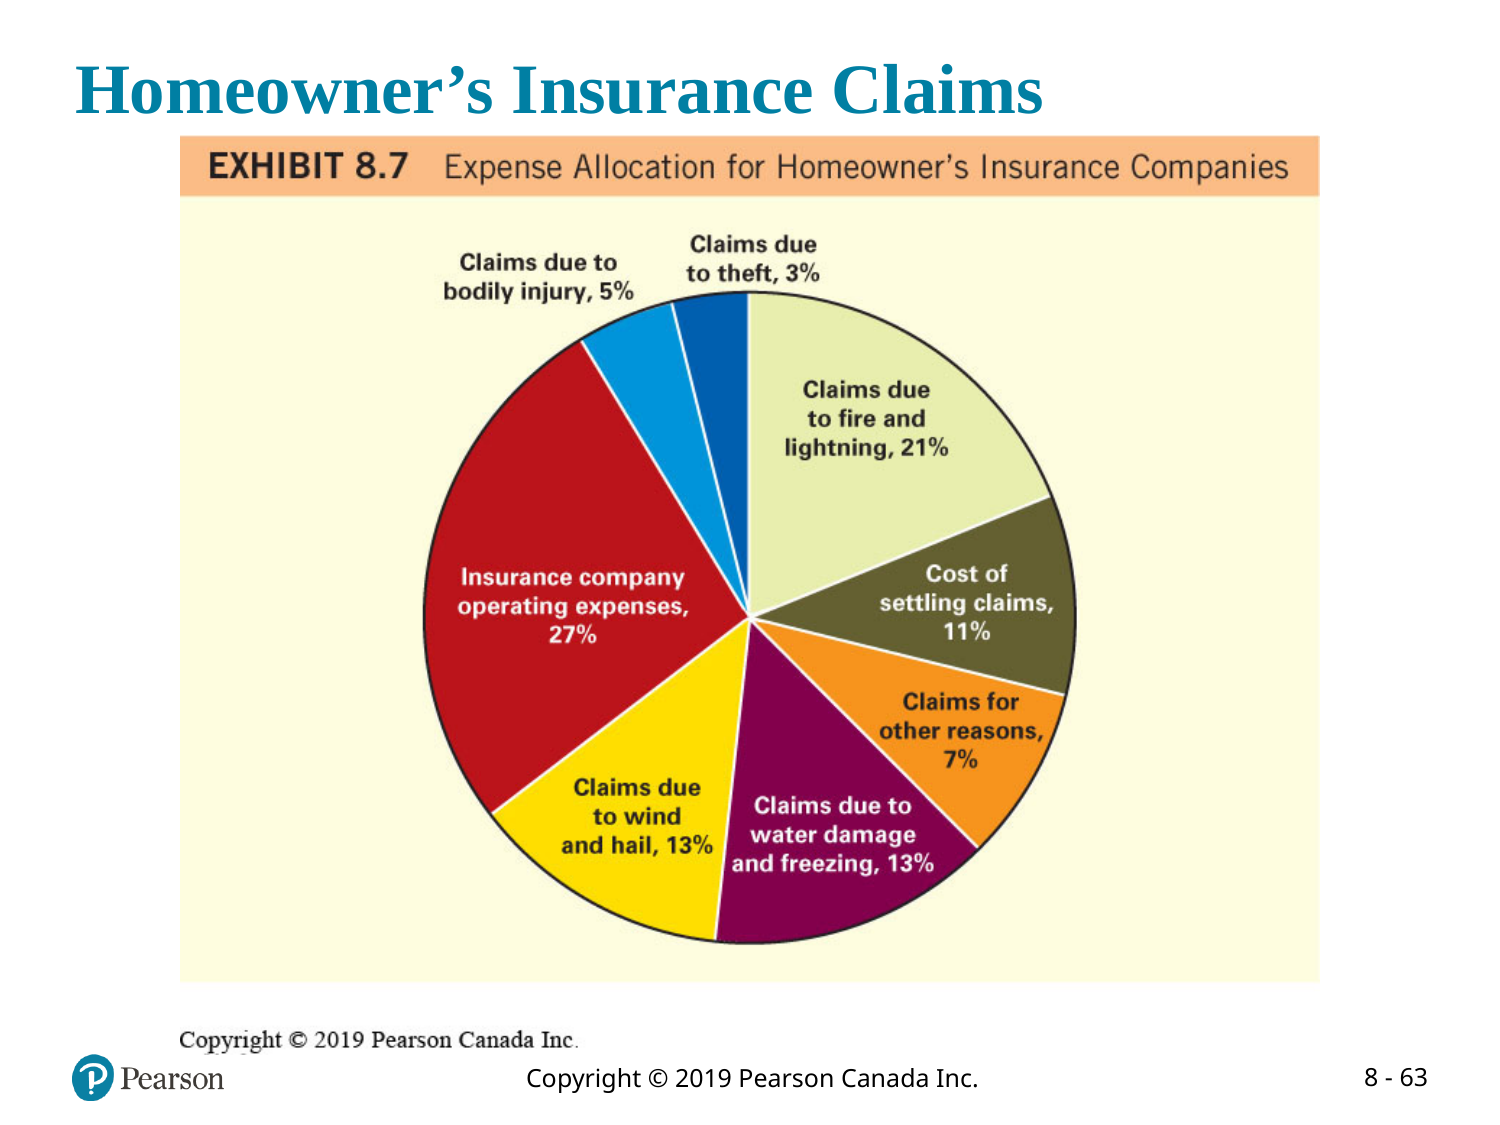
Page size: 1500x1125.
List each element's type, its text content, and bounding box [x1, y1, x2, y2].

picture [72, 1054, 89, 1072]
title Homeowner’s Insurance Claims [75, 37, 1425, 128]
picture [99, 135, 1320, 1101]
picture [72, 1087, 83, 1101]
picture [81, 1064, 107, 1089]
